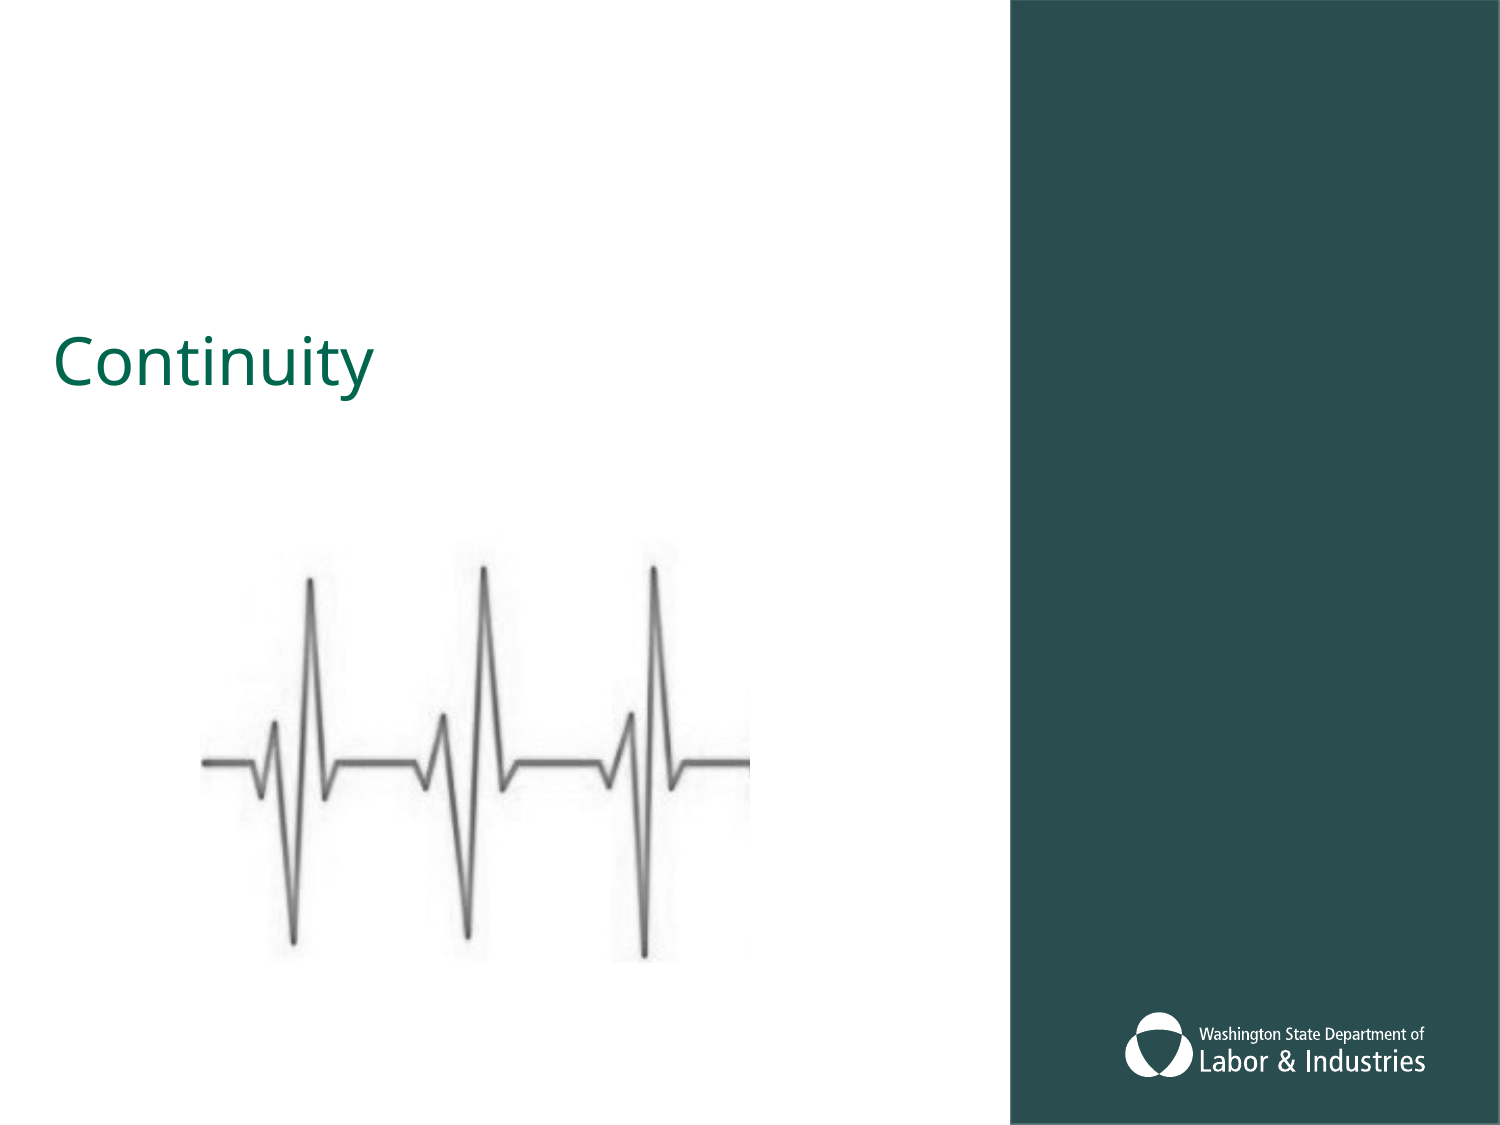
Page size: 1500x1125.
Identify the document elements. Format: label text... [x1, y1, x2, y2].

picture [1010, 0, 1500, 1125]
text_box Continuity [37, 287, 1005, 407]
picture [199, 524, 751, 963]
